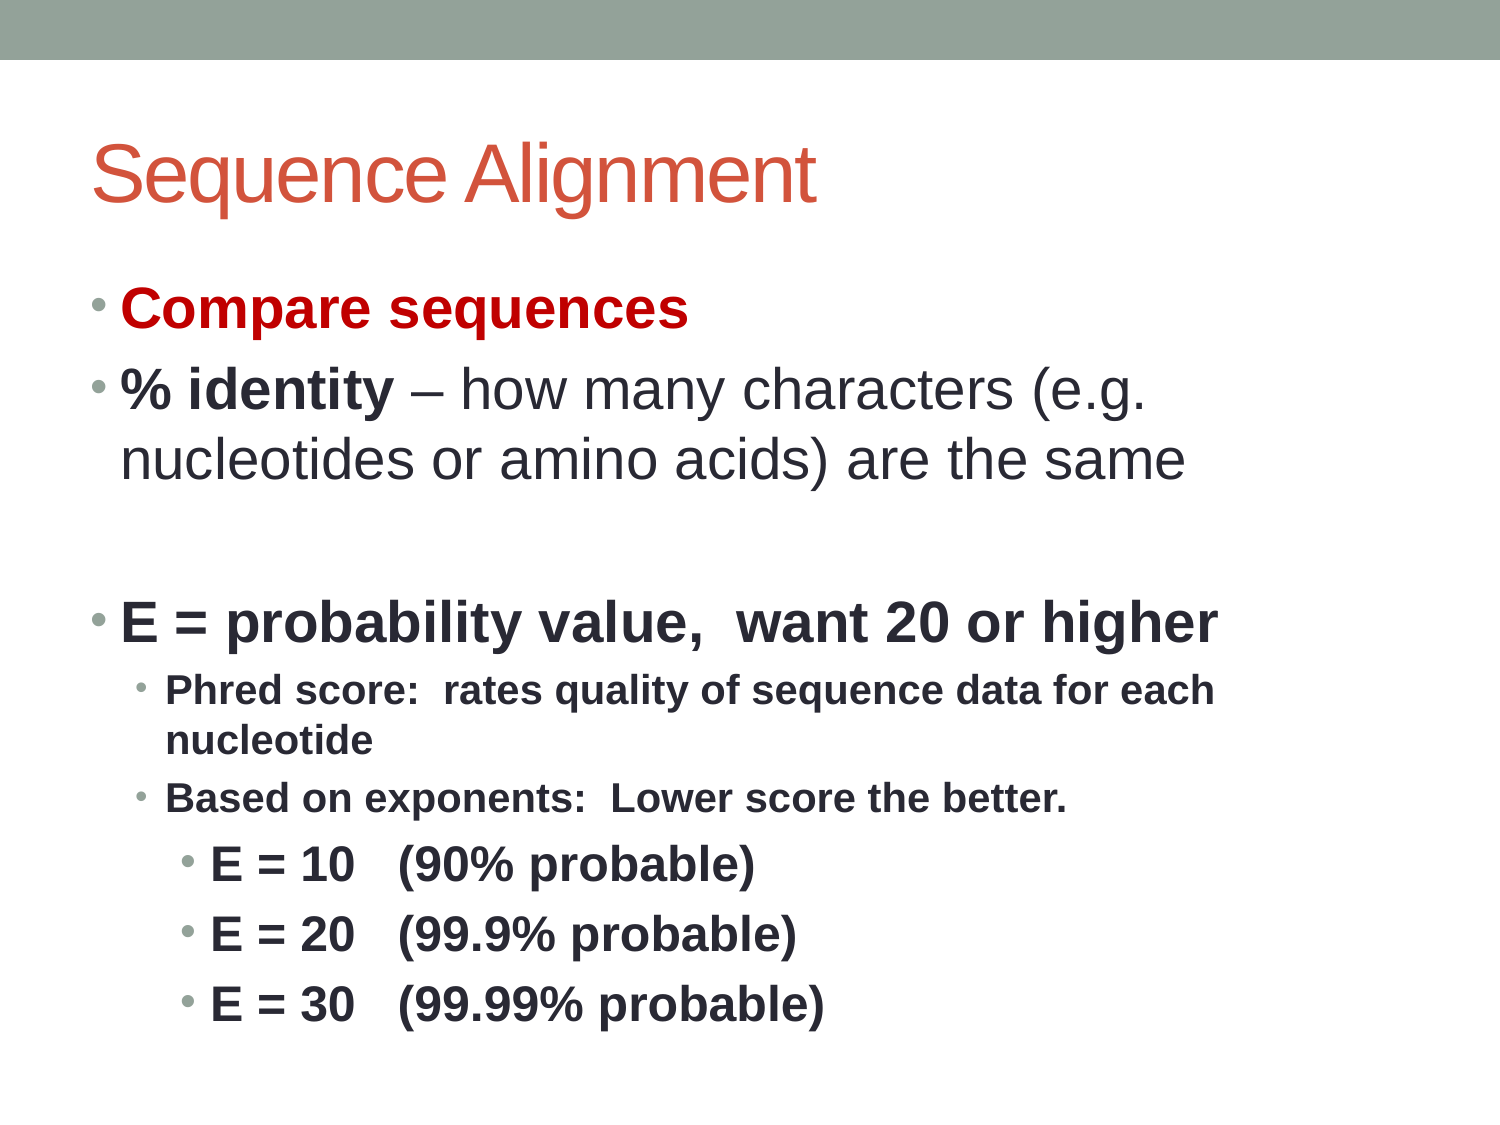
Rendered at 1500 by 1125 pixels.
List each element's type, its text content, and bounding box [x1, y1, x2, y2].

list Compare sequences % identity – how many characters (e.g. nucleotides or amino acids) are the same E = probability value, want 20 or higher Phred score: rates quality of sequence data for each nucleotide Based on exponents: Lower score the better. E = 10 (90% probable) E = 20 (99.9% probable) E = 30 (99.99% probable) [75, 262, 1425, 1063]
title Sequence Alignment [75, 87, 1425, 250]
